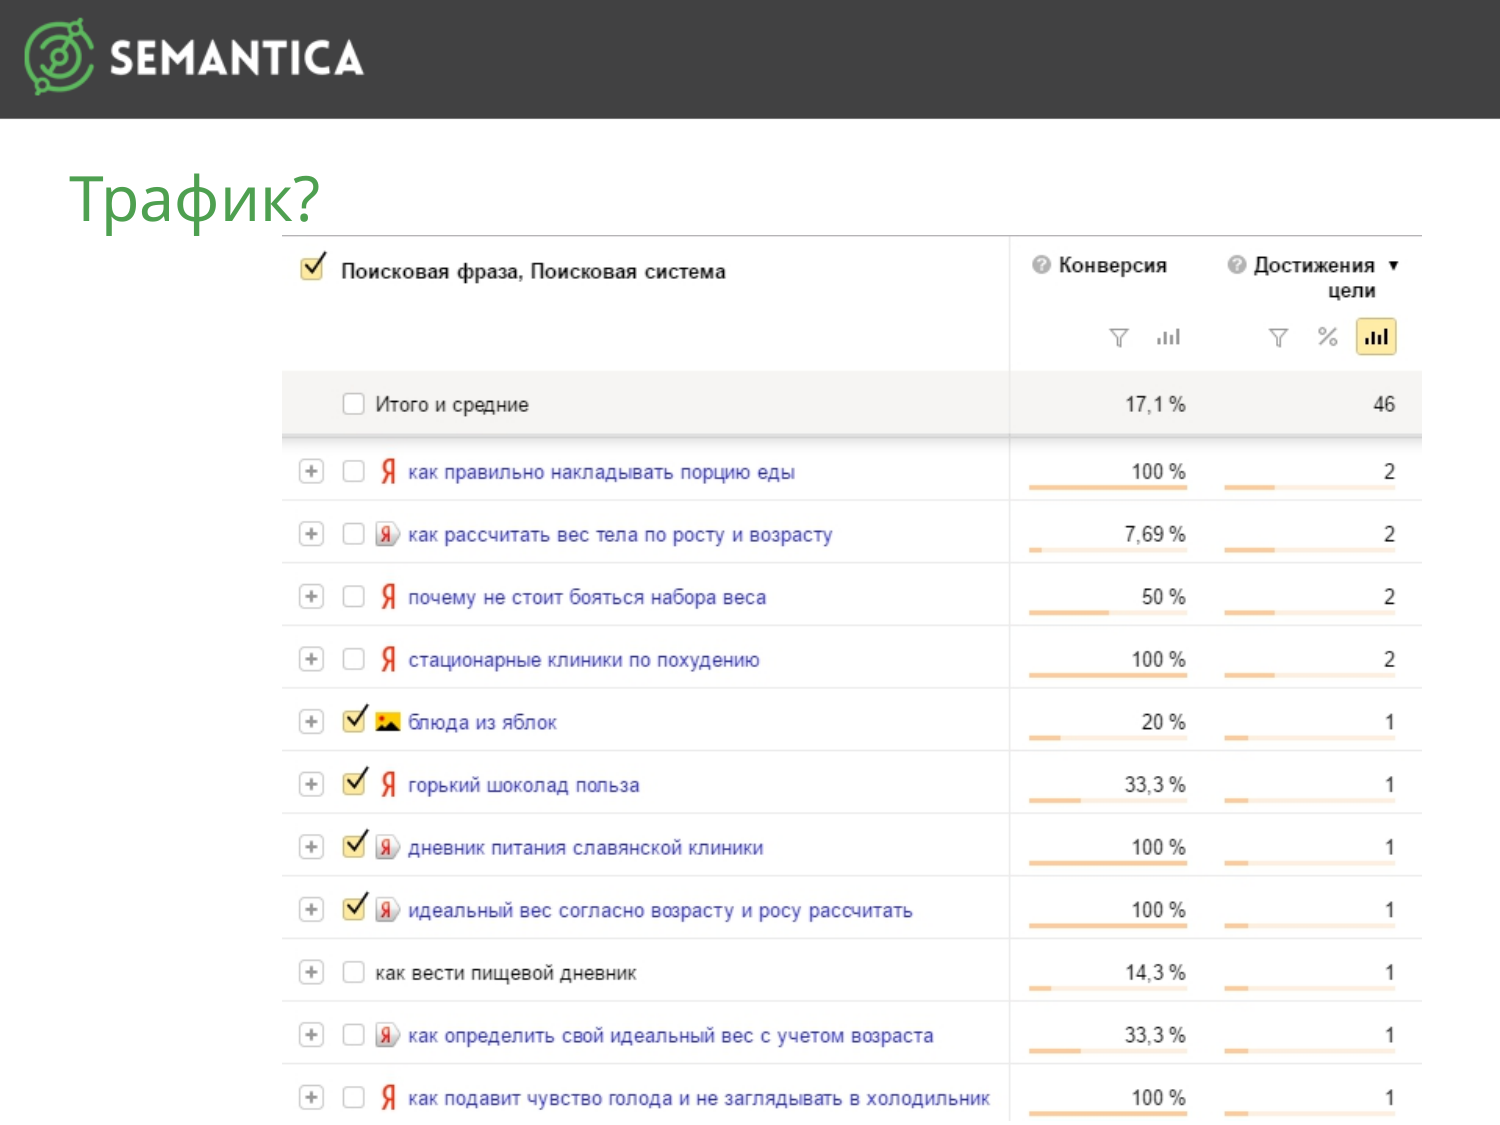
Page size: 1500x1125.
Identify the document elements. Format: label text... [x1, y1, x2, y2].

picture [0, 0, 1500, 1125]
text_box Трафик? [54, 144, 1446, 252]
